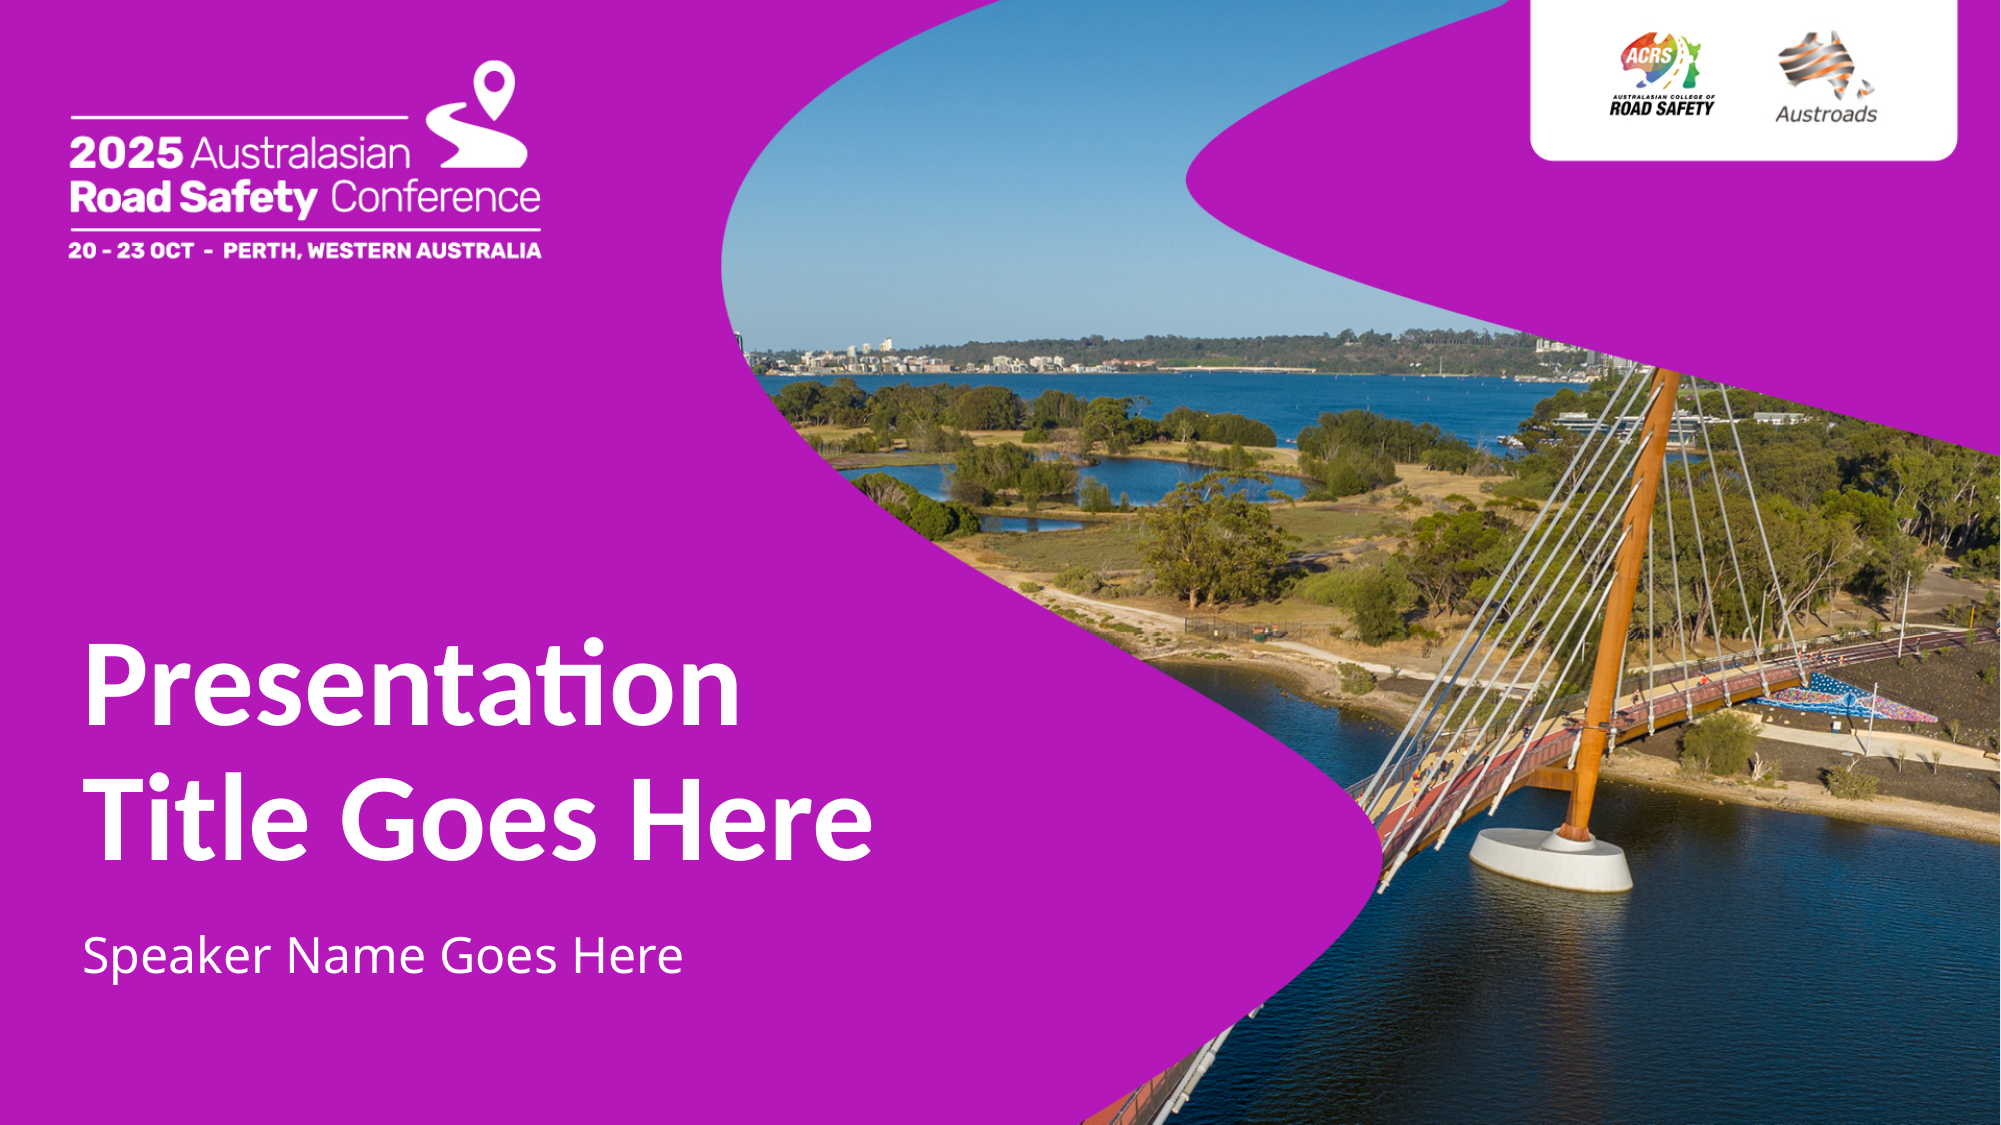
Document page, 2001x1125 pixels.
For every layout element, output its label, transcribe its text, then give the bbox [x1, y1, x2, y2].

picture [0, 0, 2001, 1125]
title Presentation Title Goes Here [67, 458, 963, 895]
subtitle Speaker Name Goes Here [67, 923, 963, 1034]
